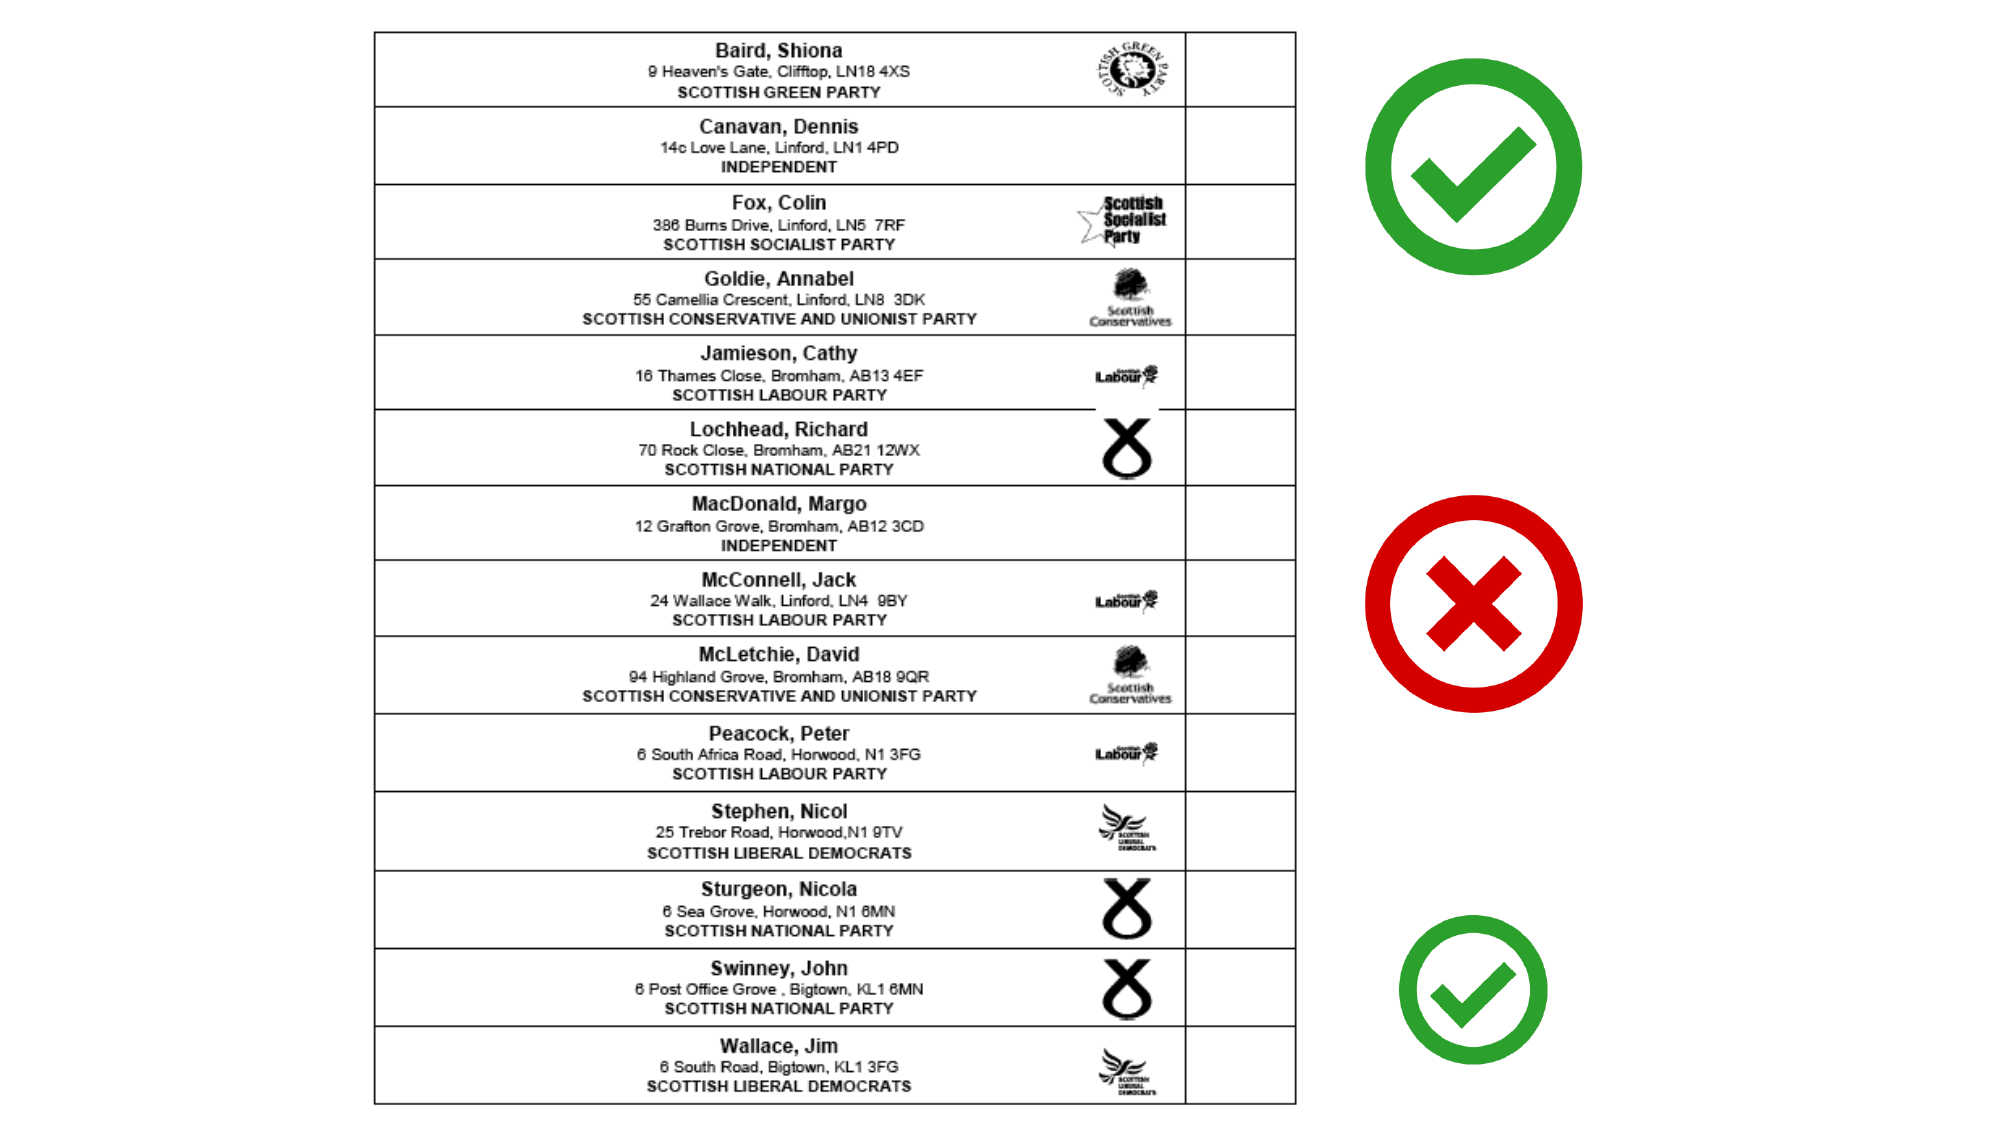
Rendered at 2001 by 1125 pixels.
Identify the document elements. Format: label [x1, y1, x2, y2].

picture [1396, 912, 1550, 1067]
picture [1360, 491, 1586, 716]
list [358, 27, 1313, 1118]
picture [1360, 54, 1586, 279]
